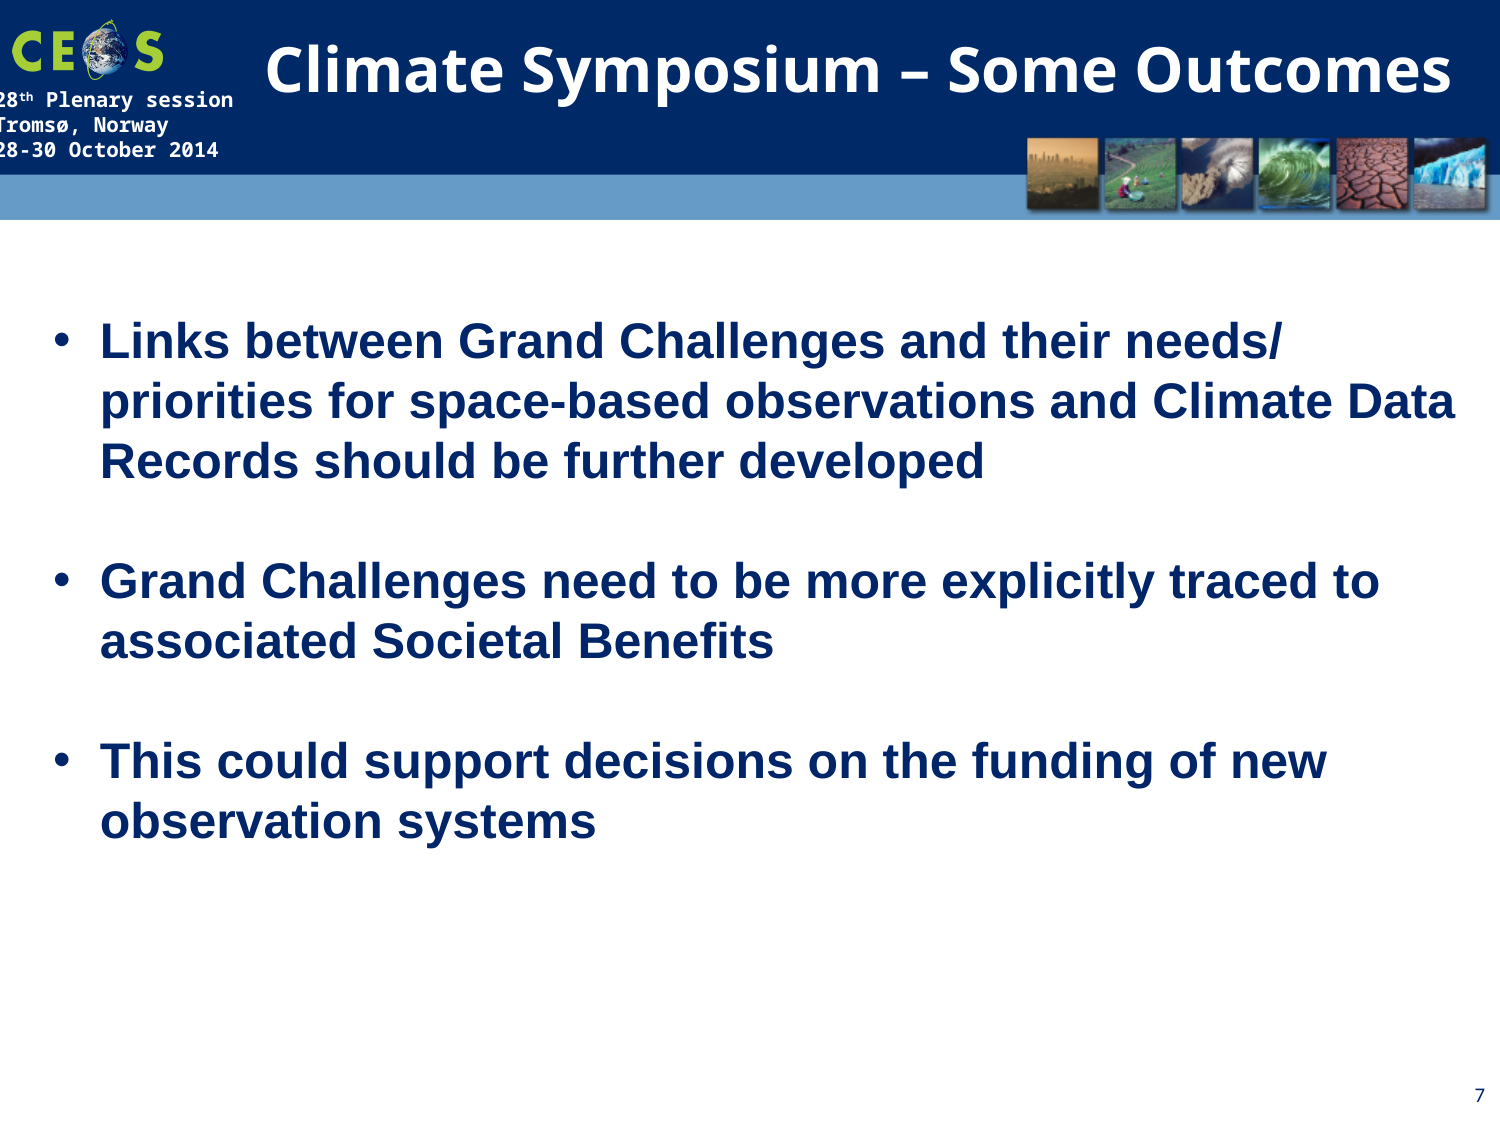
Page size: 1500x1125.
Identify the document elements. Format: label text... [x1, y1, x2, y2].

text_box Climate Symposium – Some Outcomes [201, 18, 1500, 118]
text_box Links between Grand Challenges and their needs/ priorities for space-based observations and Climate Data Records should be further developed Grand Challenges need to be more explicitly traced to associated Societal Benefits This could support decisions on the funding of new observation systems [38, 246, 1478, 912]
slide_number 7 [1187, 1073, 1500, 1125]
picture [0, 0, 1500, 220]
